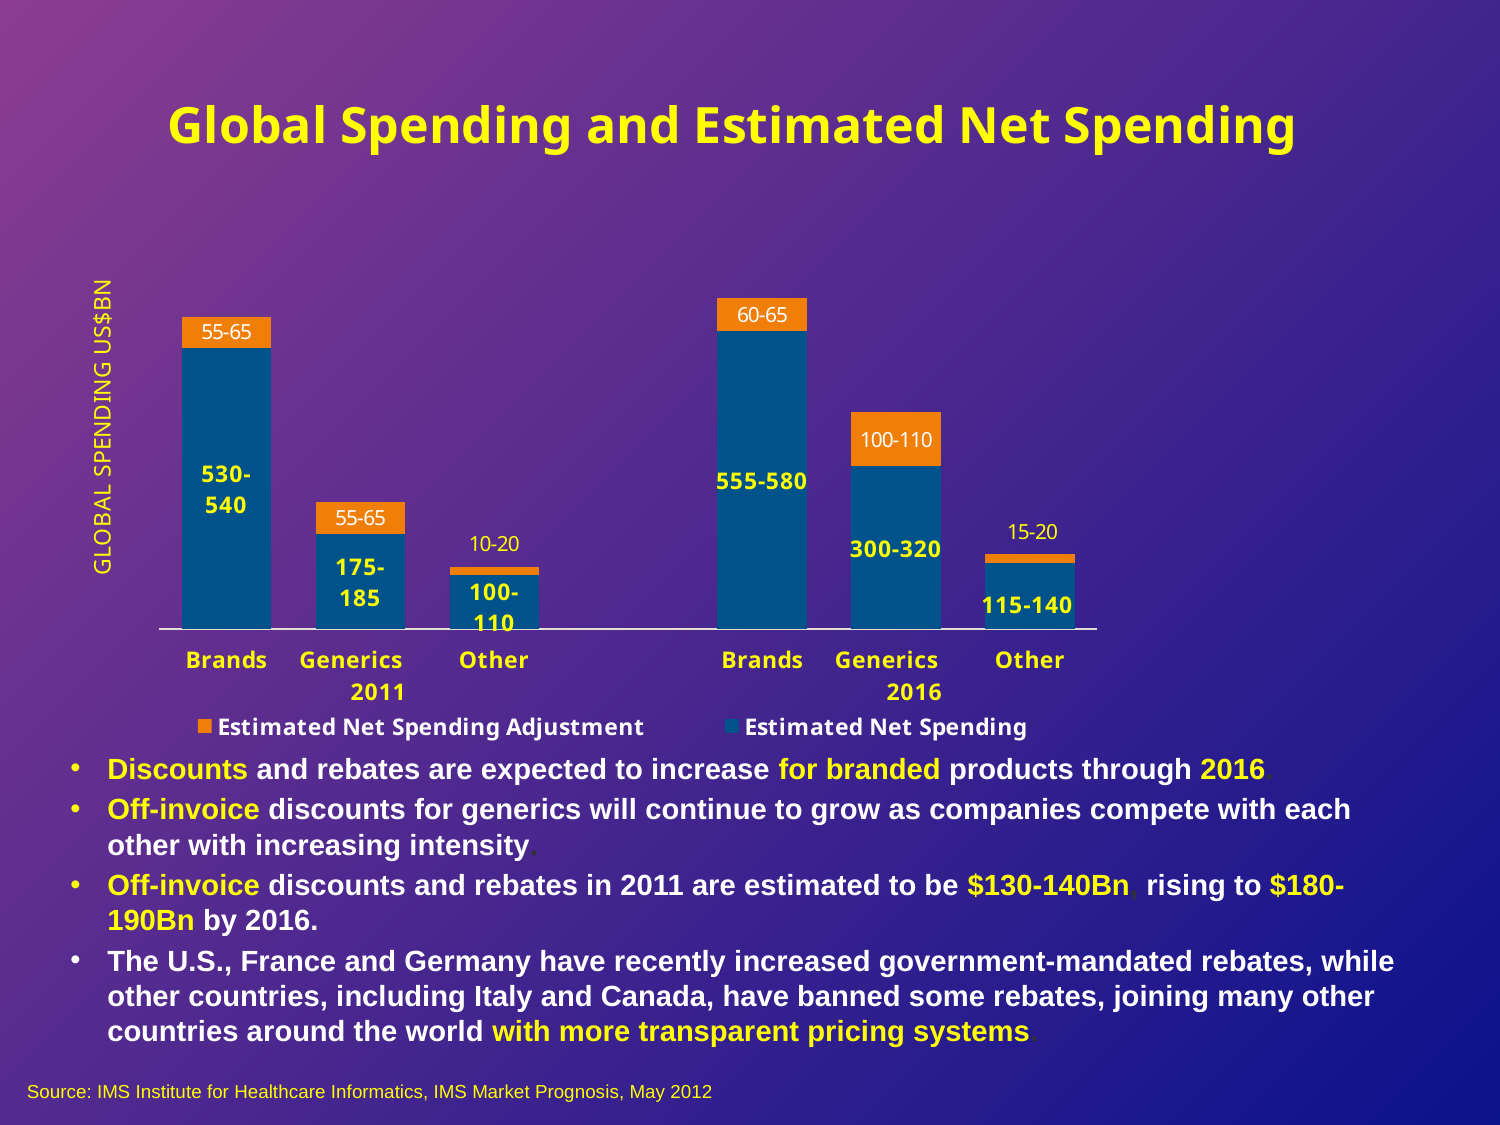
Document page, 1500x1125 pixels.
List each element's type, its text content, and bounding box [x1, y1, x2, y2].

list Discounts and rebates are expected to increase for branded products through 2016. Off-invoice discounts for generics will continue to grow as companies compete with each other with increasing intensity. Off-invoice discounts and rebates in 2011 are estimated to be $130-140Bn, rising to $180-190Bn by 2016. The U.S., France and Germany have recently increased government-mandated rebates, while other countries, including Italy and Canada, have banned some rebates, joining many other countries around the world with more transparent pricing systems. [70, 750, 1421, 1075]
title Global Spending and Estimated Net Spending [0, 93, 1465, 187]
chart [70, 187, 1126, 868]
text_box Source: IMS Institute for Healthcare Informatics, IMS Market Prognosis, May 2012 [0, 1079, 739, 1103]
